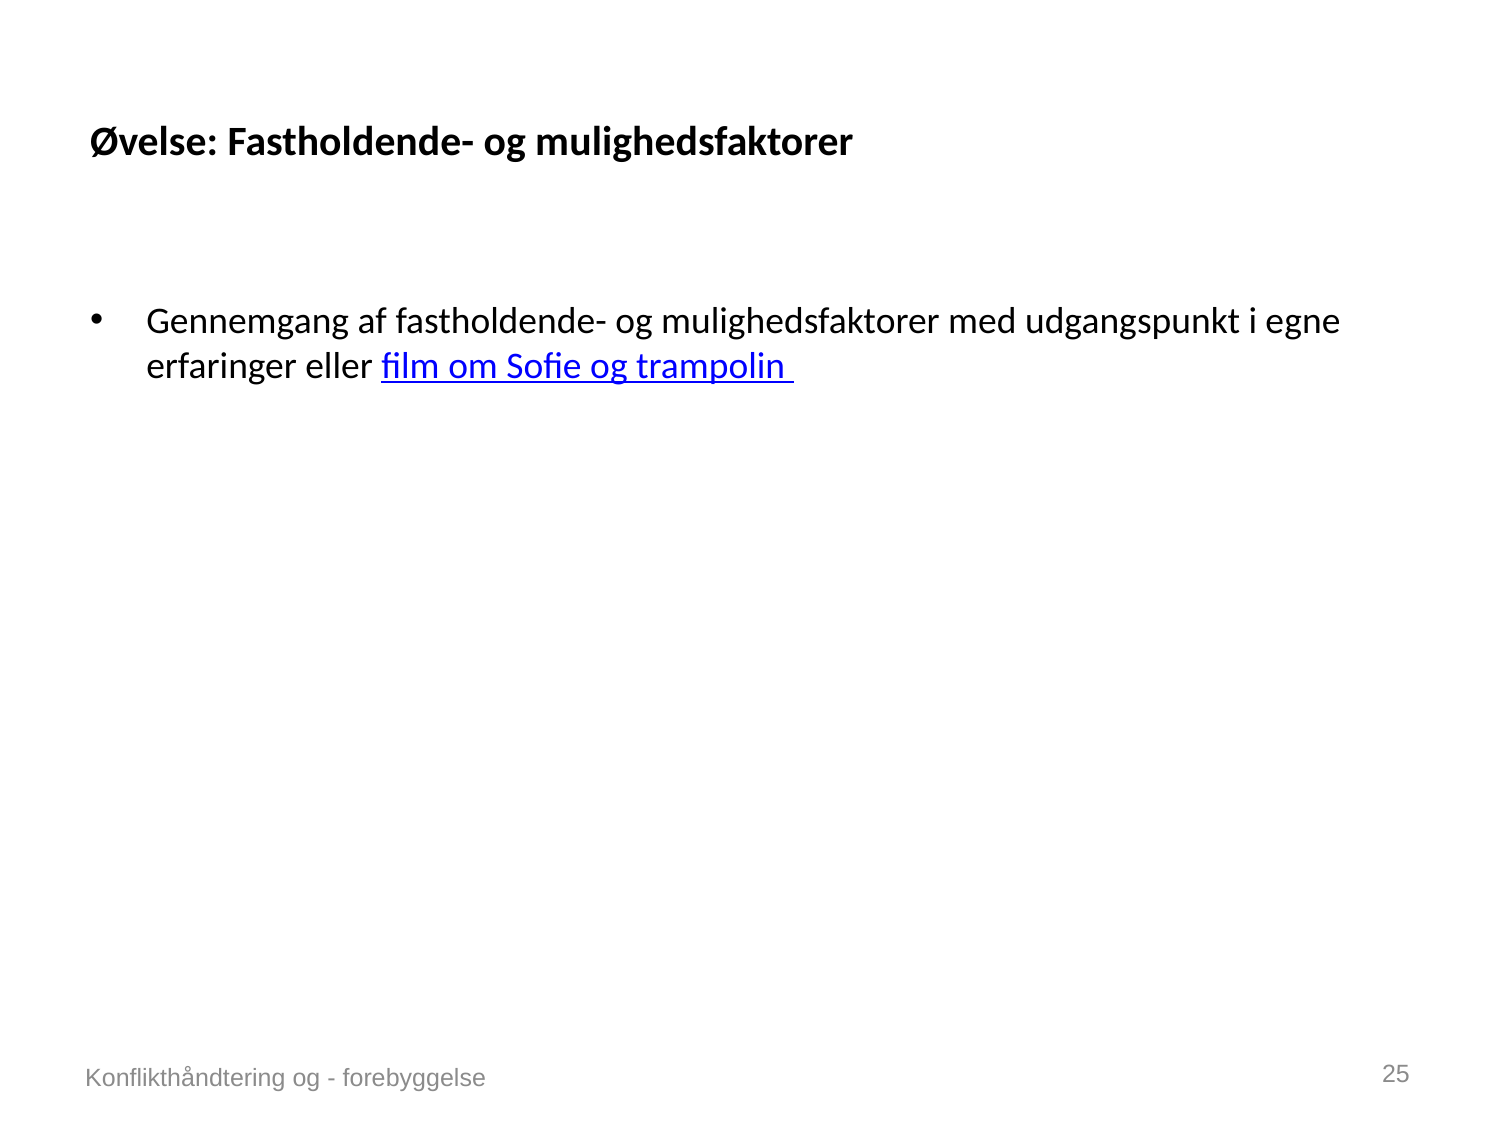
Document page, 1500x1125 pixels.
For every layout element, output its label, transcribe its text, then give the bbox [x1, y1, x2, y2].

list Gennemgang af fastholdende- og mulighedsfaktorer med udgangspunkt i egne erfaringer eller film om Sofie og trampolin [75, 235, 1425, 979]
footer Konflikthåndtering og - forebyggelse [70, 1046, 546, 1107]
title Øvelse: Fastholdende- og mulighedsfaktorer [75, 45, 1425, 233]
slide_number 25 [1074, 1042, 1425, 1103]
